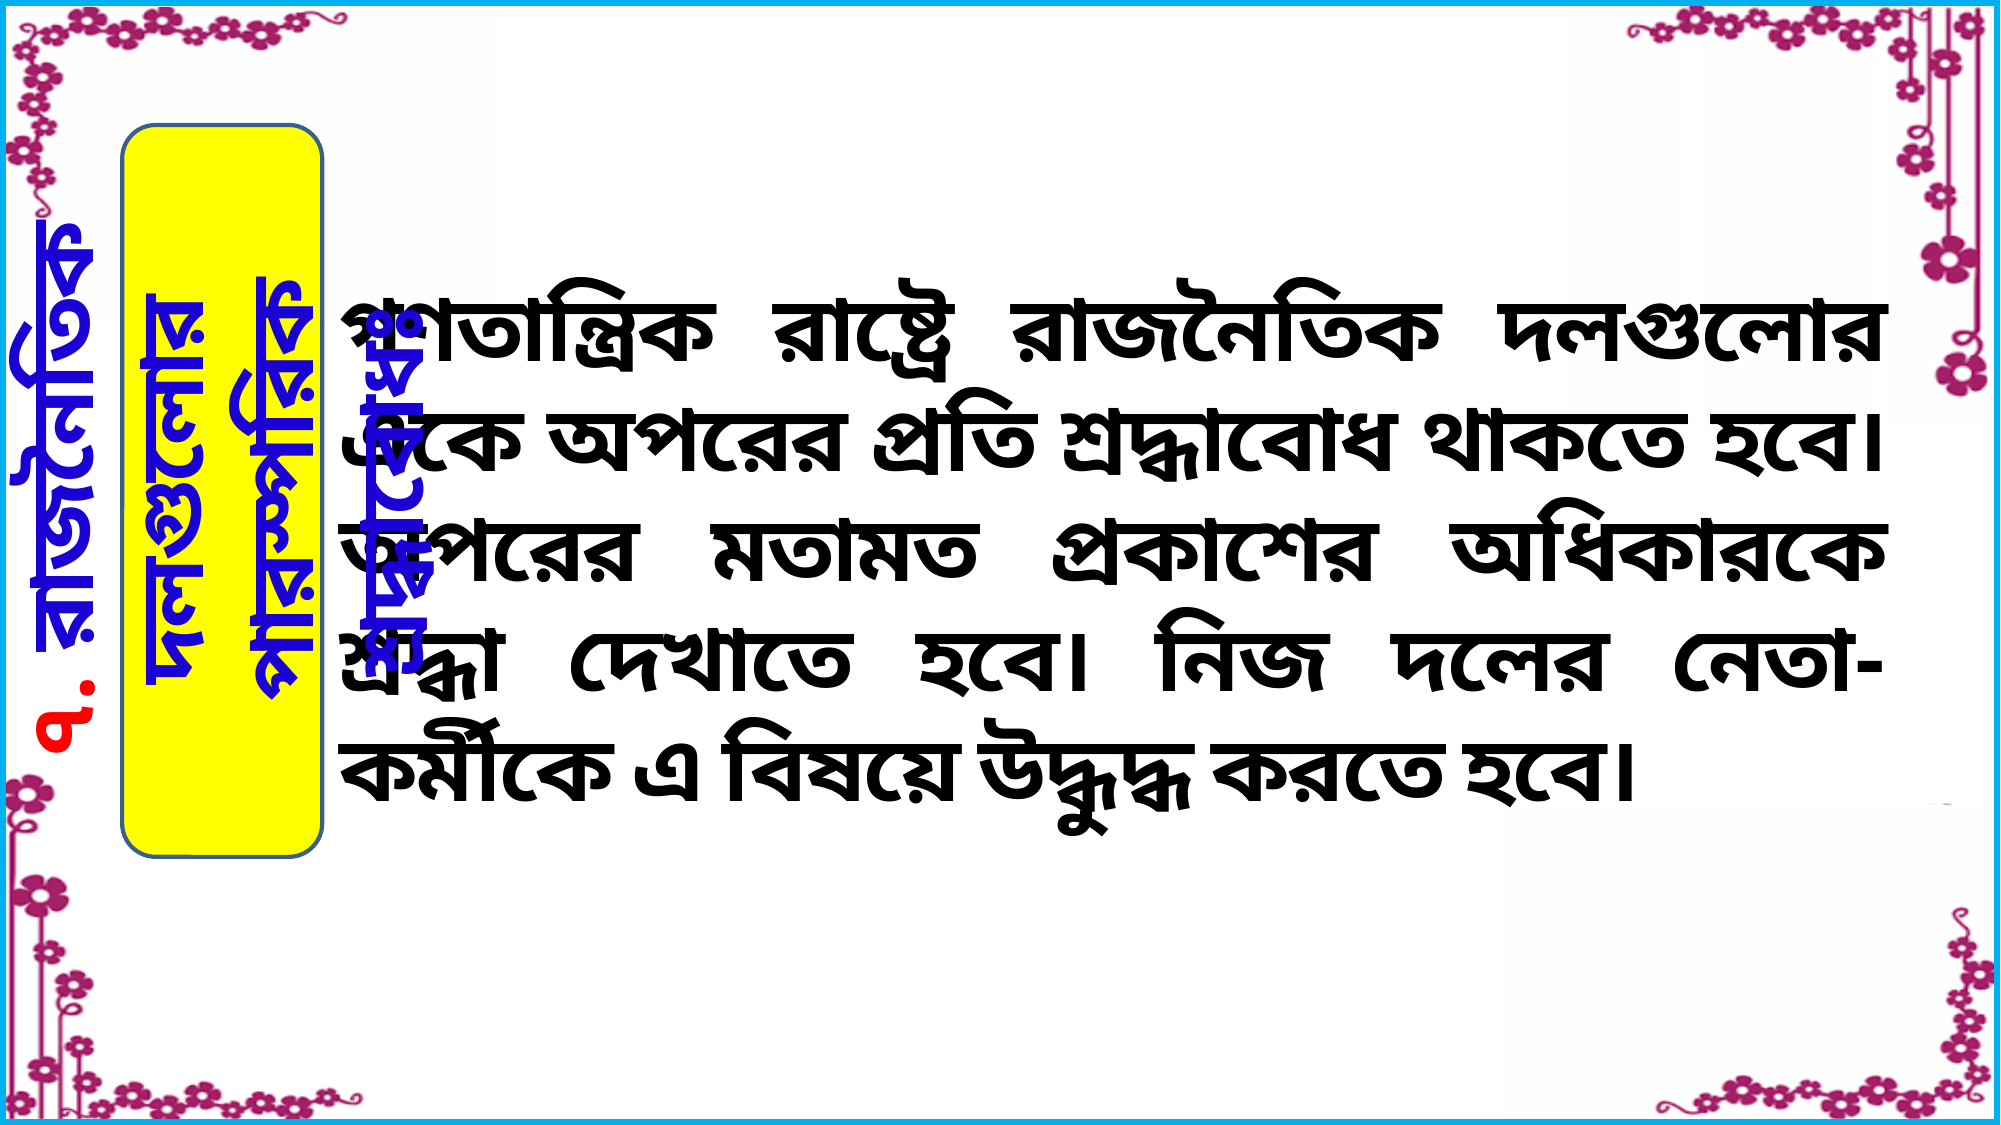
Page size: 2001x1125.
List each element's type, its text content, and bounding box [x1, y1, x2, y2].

picture [7, 749, 424, 1118]
text_box গণতান্ত্রিক রাষ্ট্রে রাজনৈতিক দলগুলোর একে অপরের প্রতি শ্রদ্ধাবোধ থাকতে হবে। অপরের মতামত প্রকাশের অধিকারকে শ্রদ্ধা দেখাতে হবে। নিজ দলের নেতা-কর্মীকে এ বিষয়ে উদ্ধুদ্ধ করতে হবে। [325, 262, 1900, 827]
picture [1568, 7, 1987, 424]
text_box ৭. রাজনৈতিক দলগুলোর পারস্পরিক শ্রদ্ধাবোধঃ [120, 122, 325, 859]
picture [7, 7, 502, 321]
picture [1501, 804, 1993, 1118]
